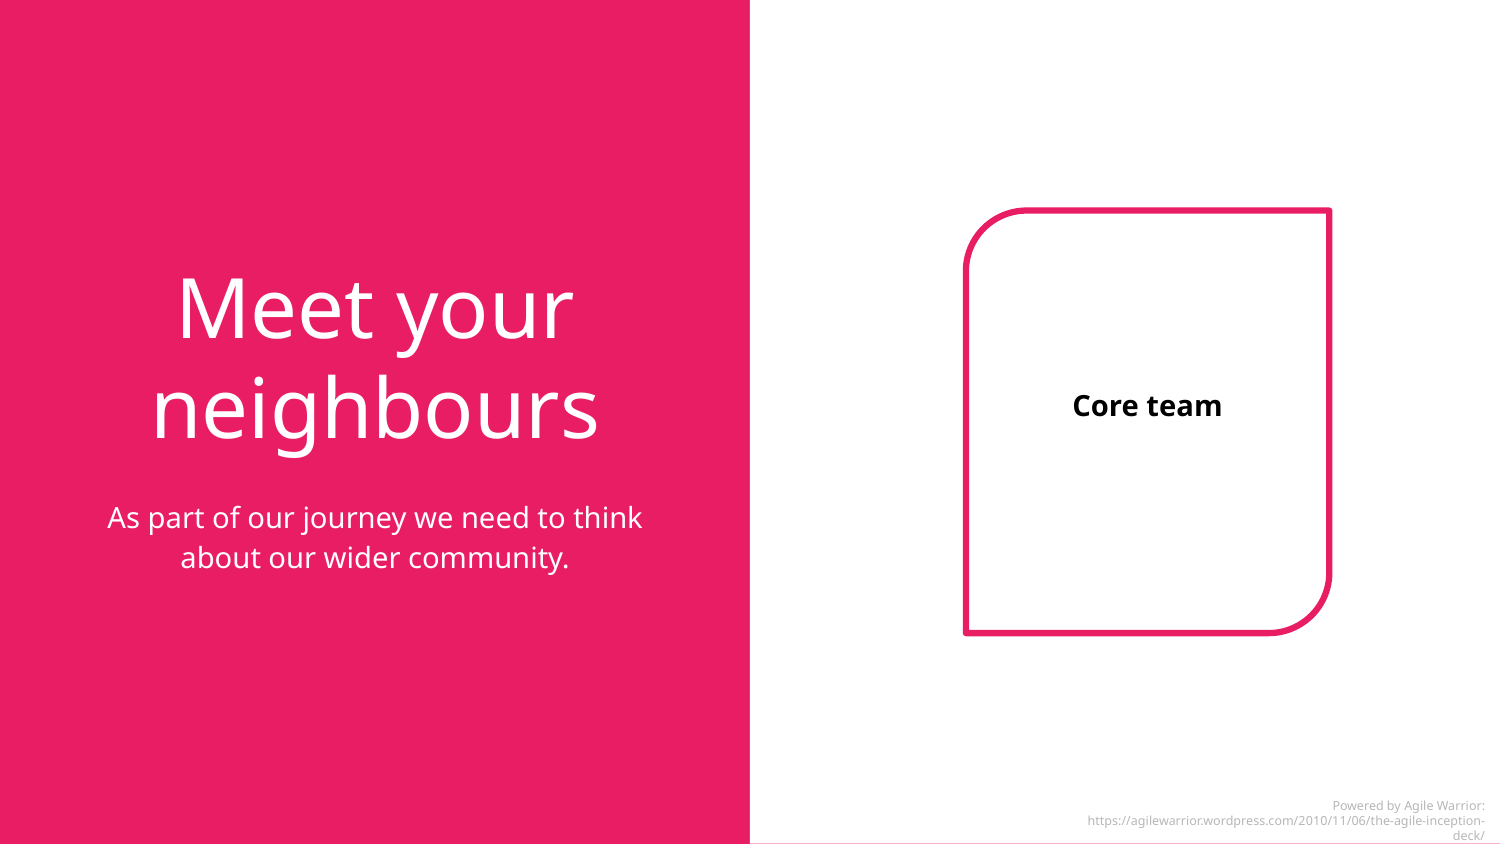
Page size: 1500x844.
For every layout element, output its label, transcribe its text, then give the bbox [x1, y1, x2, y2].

subtitle As part of our journey we need to think about our wider community. [43, 479, 708, 700]
text_box Core team [965, 210, 1330, 634]
text_box Powered by Agile Warrior: https://agilewarrior.wordpress.com/2010/11/06/the-agile-inception-deck/ [1045, 783, 1500, 844]
title Meet your neighbours [43, 176, 708, 471]
